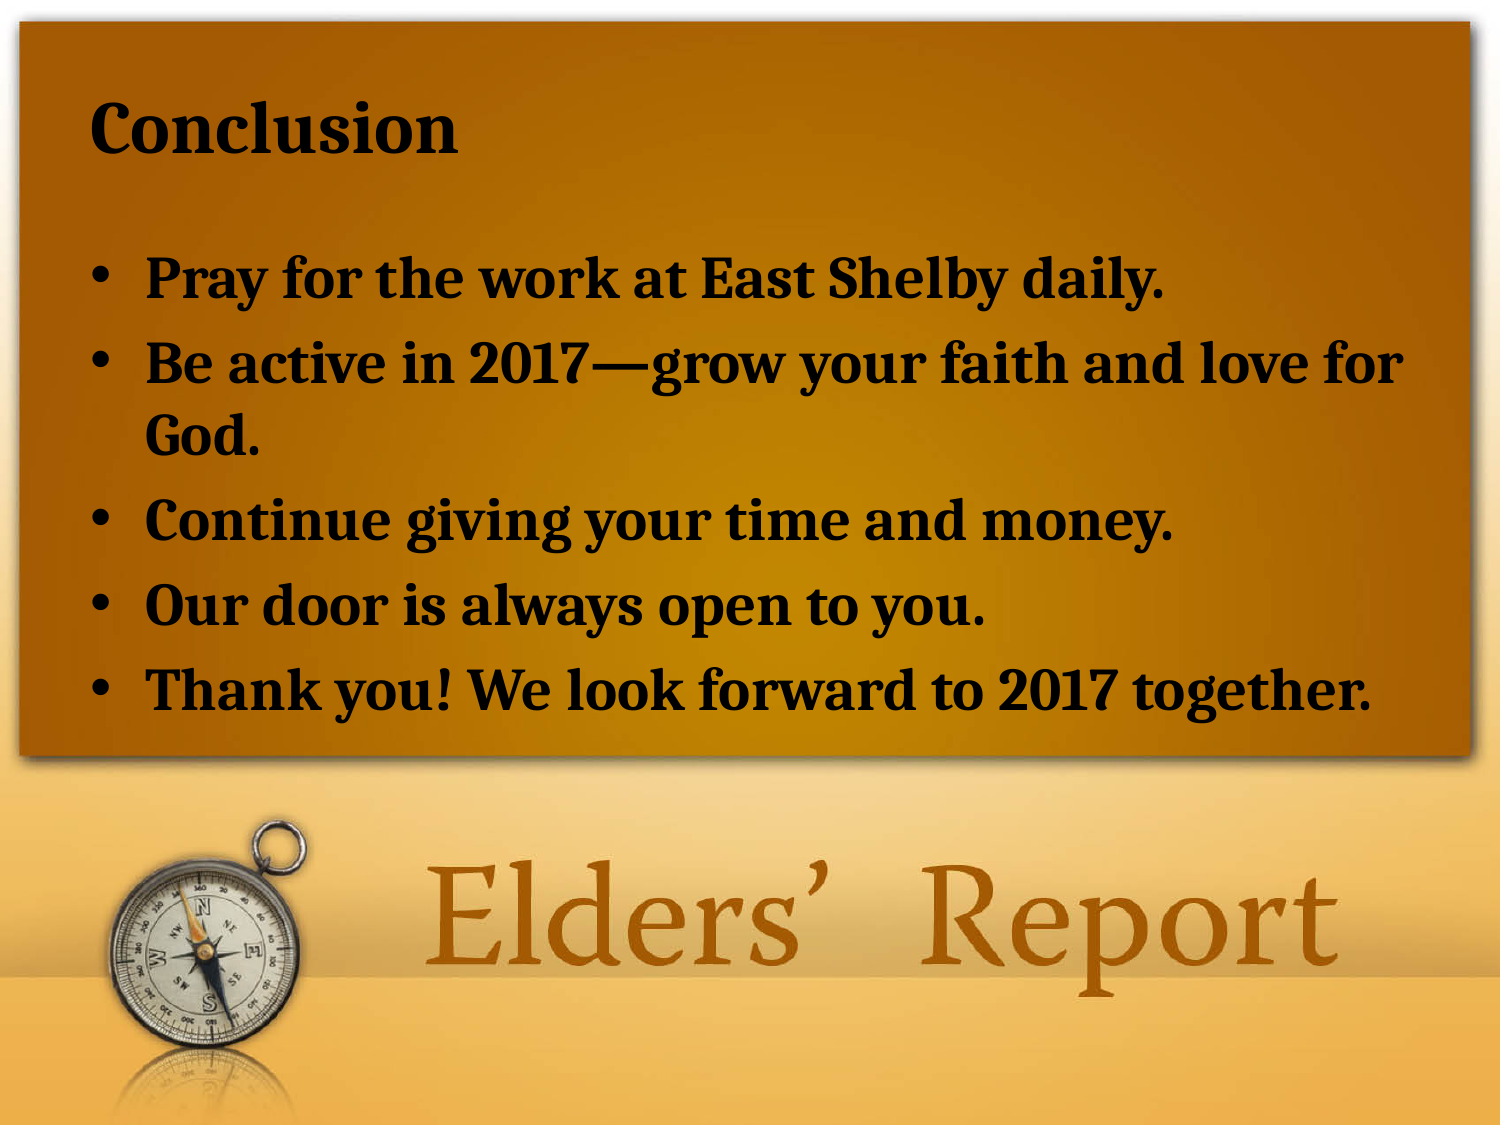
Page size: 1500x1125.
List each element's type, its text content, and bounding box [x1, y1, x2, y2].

list Pray for the work at East Shelby daily. Be active in 2017—grow your faith and love for God. Continue giving your time and money. Our door is always open to you. Thank you! We look forward to 2017 together. [75, 229, 1425, 738]
title Conclusion [75, 45, 1425, 203]
picture [0, 0, 1500, 1125]
